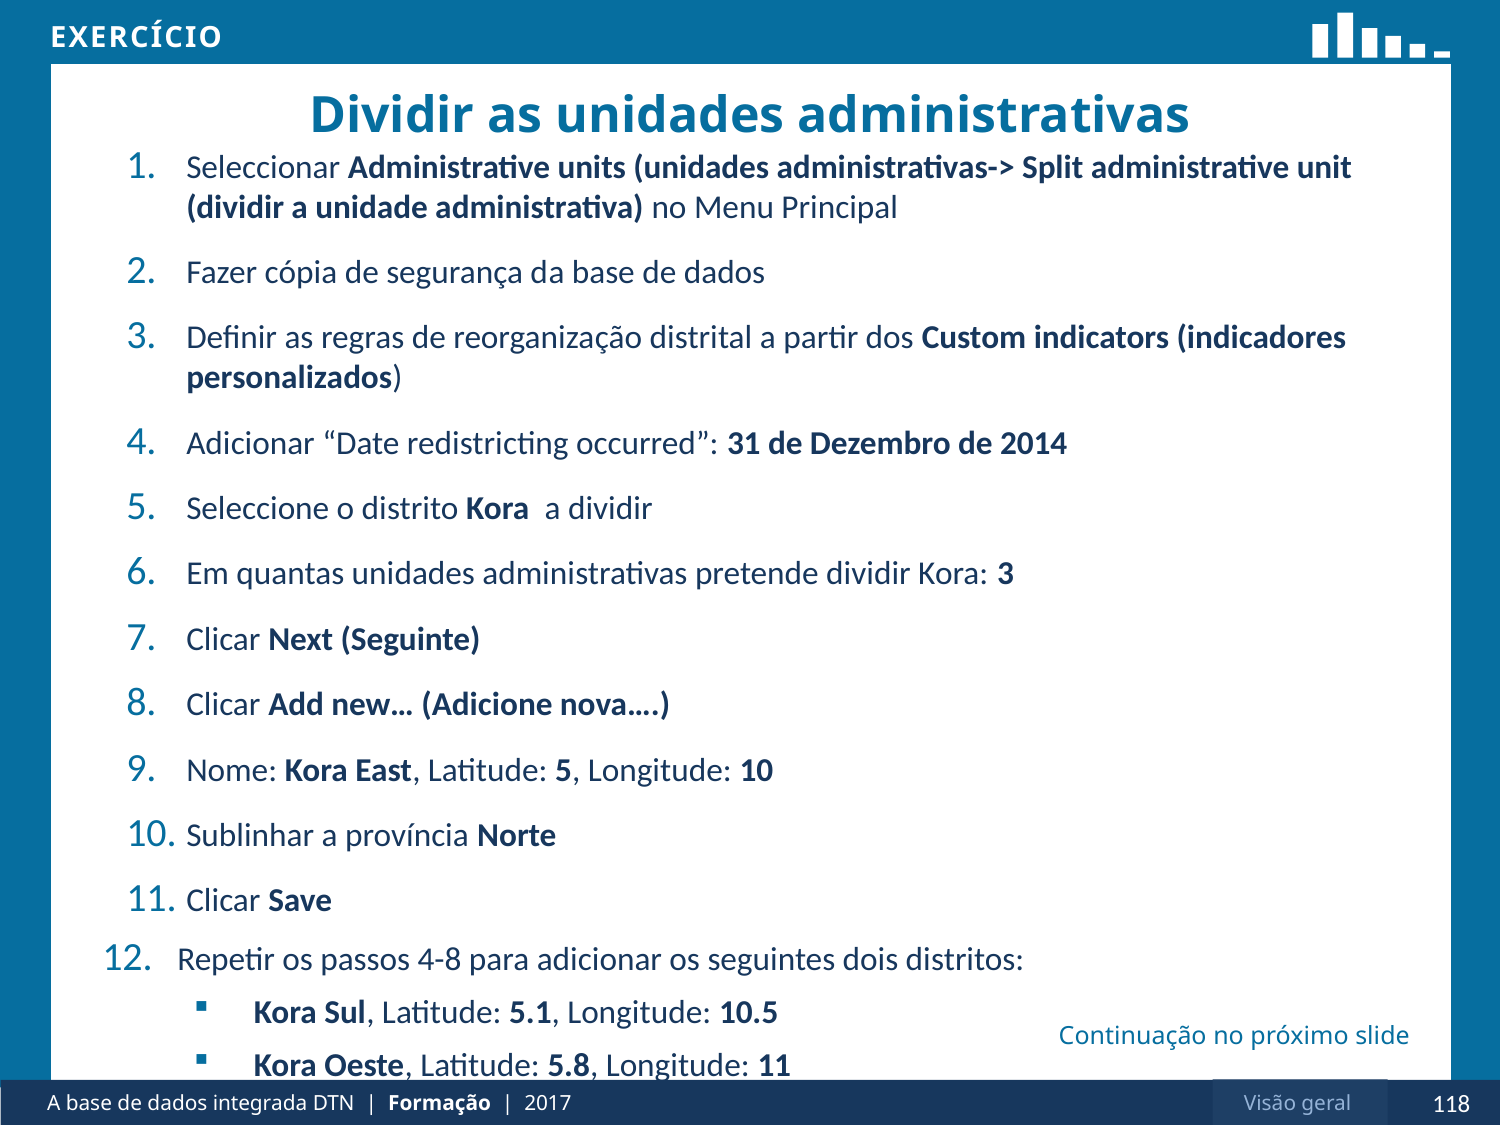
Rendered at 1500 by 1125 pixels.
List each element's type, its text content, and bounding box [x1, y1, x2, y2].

list Seleccionar Administrative units (unidades administrativas-> Split administrative unit (dividir a unidade administrativa) no Menu Principal Fazer cópia de segurança da base de dados Definir as regras de reorganização distrital a partir dos Custom indicators (indicadores personalizados) Adicionar “Date redistricting occurred”: 31 de Dezembro de 2014 Seleccione o distrito Kora a dividir Em quantas unidades administrativas pretende dividir Kora: 3 Clicar Next (Seguinte) Clicar Add new… (Adicione nova….) Nome: Kora East, Latitude: 5, Longitude: 10 Sublinhar a província Norte Clicar Save Repetir os passos 4-8 para adicionar os seguintes dois distritos: Kora Sul, Latitude: 5.1, Longitude: 10.5 Kora Oeste, Latitude: 5.8, Longitude: 11 [87, 137, 1388, 950]
title Dividir as unidades administrativas [50, 75, 1450, 200]
